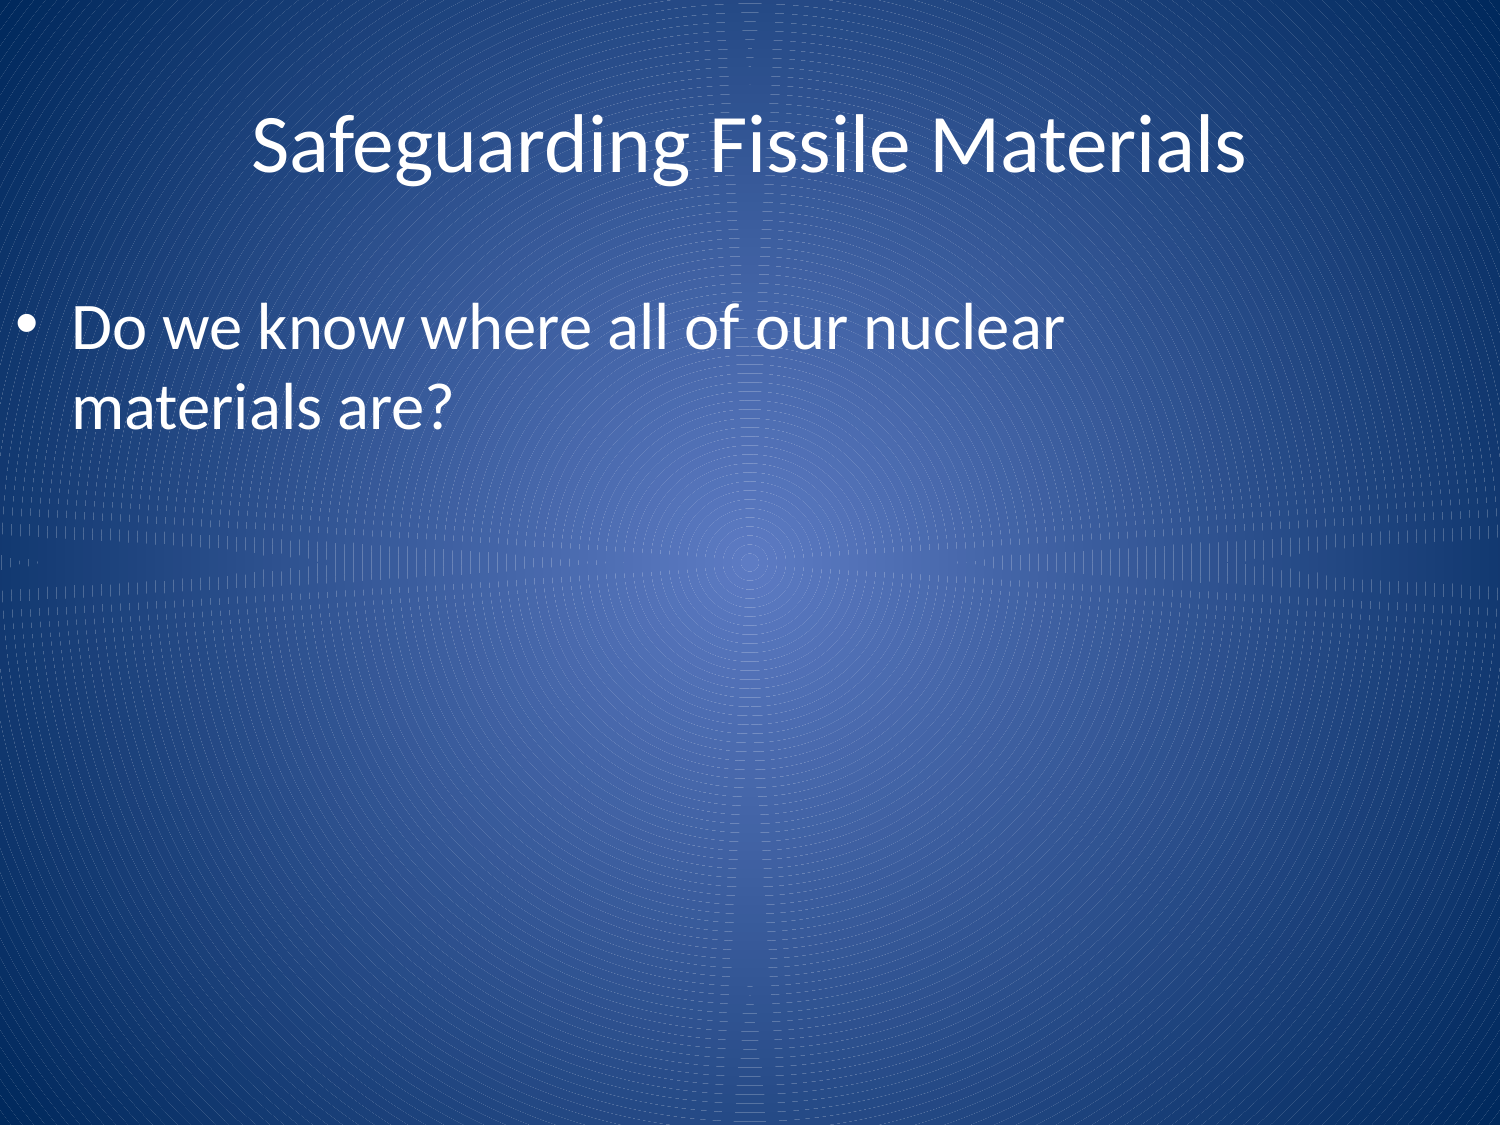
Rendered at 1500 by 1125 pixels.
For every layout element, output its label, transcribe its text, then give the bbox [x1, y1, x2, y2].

title Safeguarding Fissile Materials [75, 45, 1425, 233]
list Do we know where all of our nuclear materials are? [0, 275, 1288, 1000]
